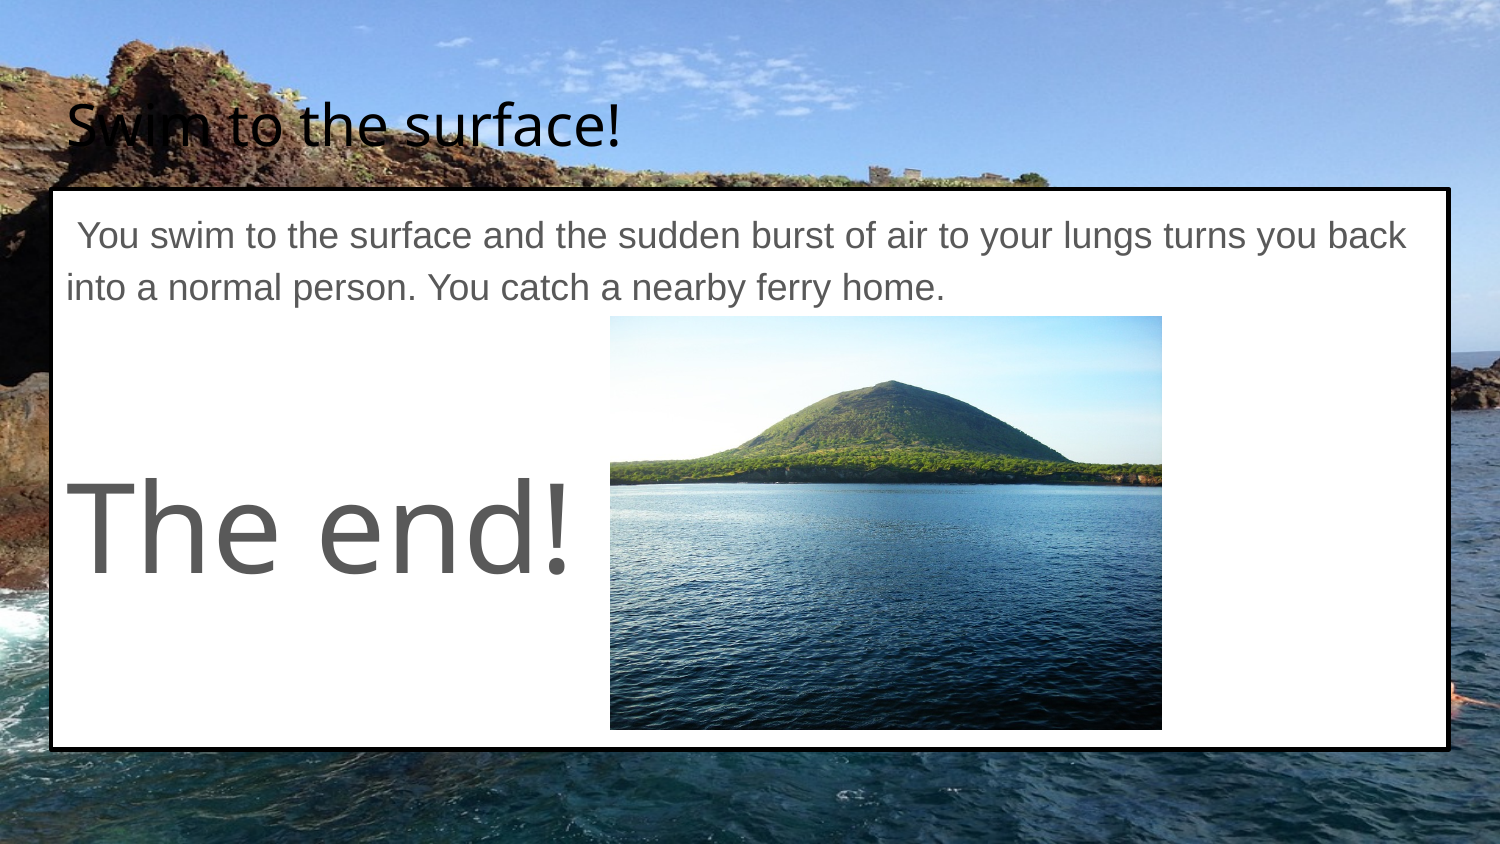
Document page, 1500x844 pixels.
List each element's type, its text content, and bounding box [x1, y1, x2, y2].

list You swim to the surface and the sudden burst of air to your lungs turns you back into a normal person. You catch a nearby ferry home. The end! [51, 189, 1449, 750]
title Swim to the surface! [51, 72, 1449, 167]
picture [0, 0, 1500, 844]
